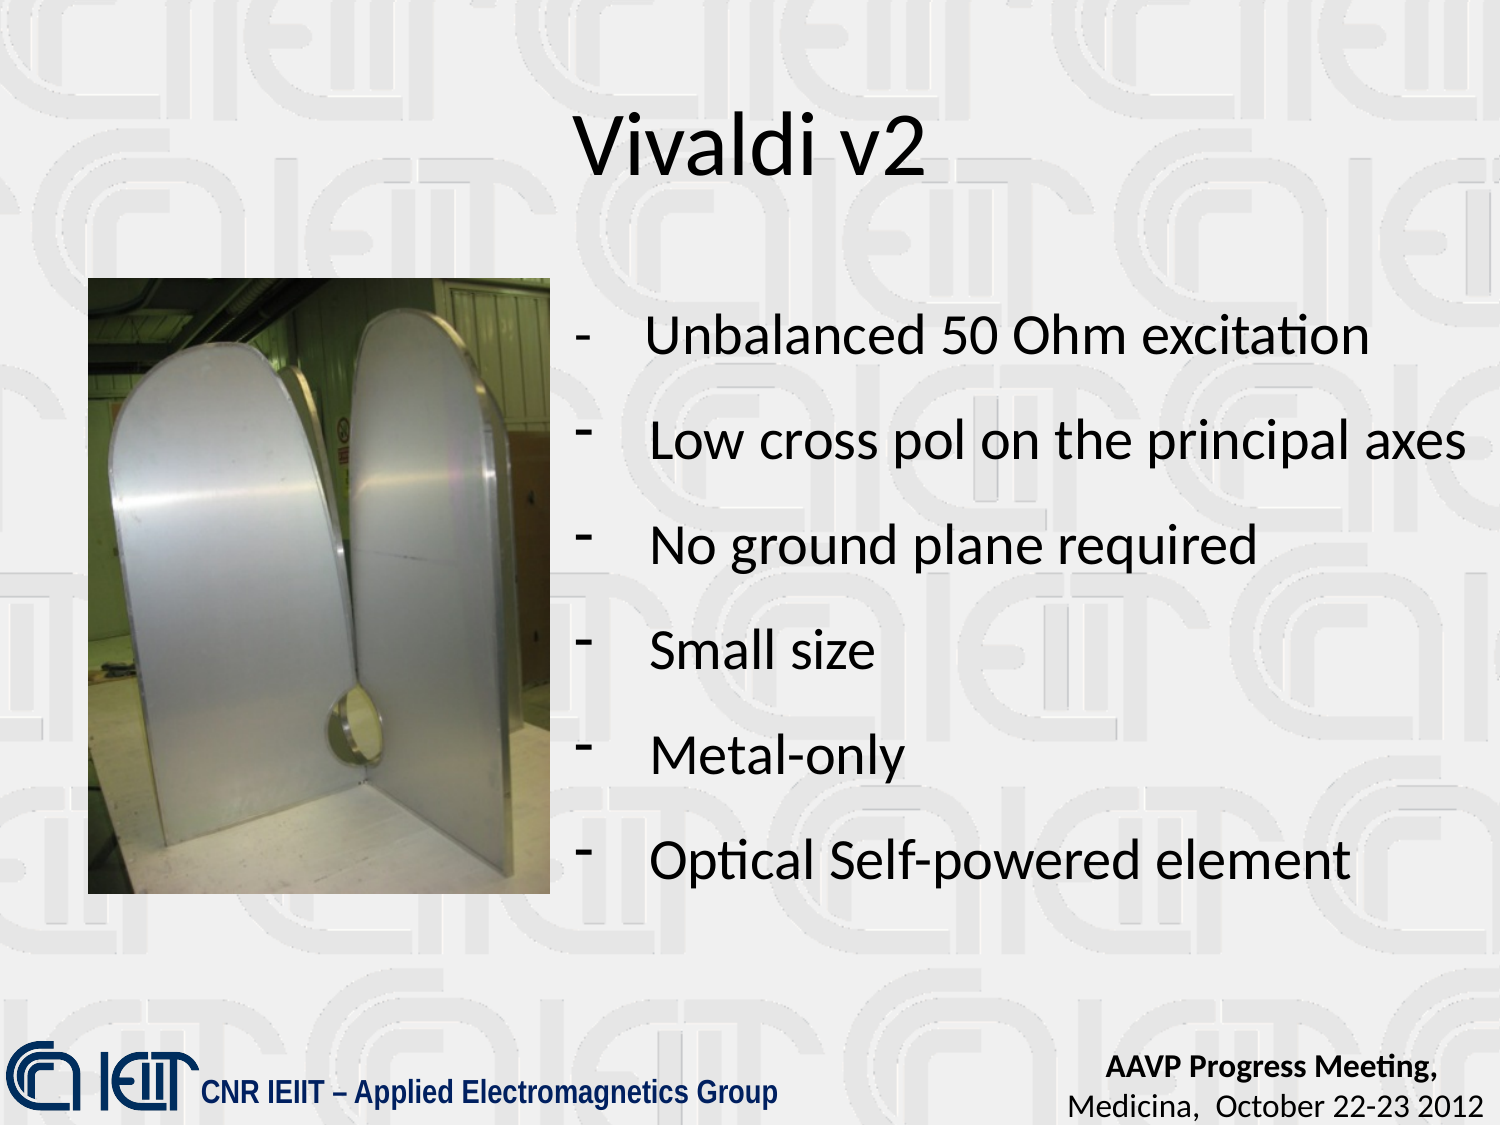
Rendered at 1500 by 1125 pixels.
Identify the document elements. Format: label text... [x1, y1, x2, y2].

picture [0, 0, 1500, 1125]
title Vivaldi v2 [75, 45, 1425, 233]
text_box - Unbalanced 50 Ohm excitation Low cross pol on the principal axes No ground plane required Small size Metal-only Optical Self-powered element [559, 253, 1483, 899]
